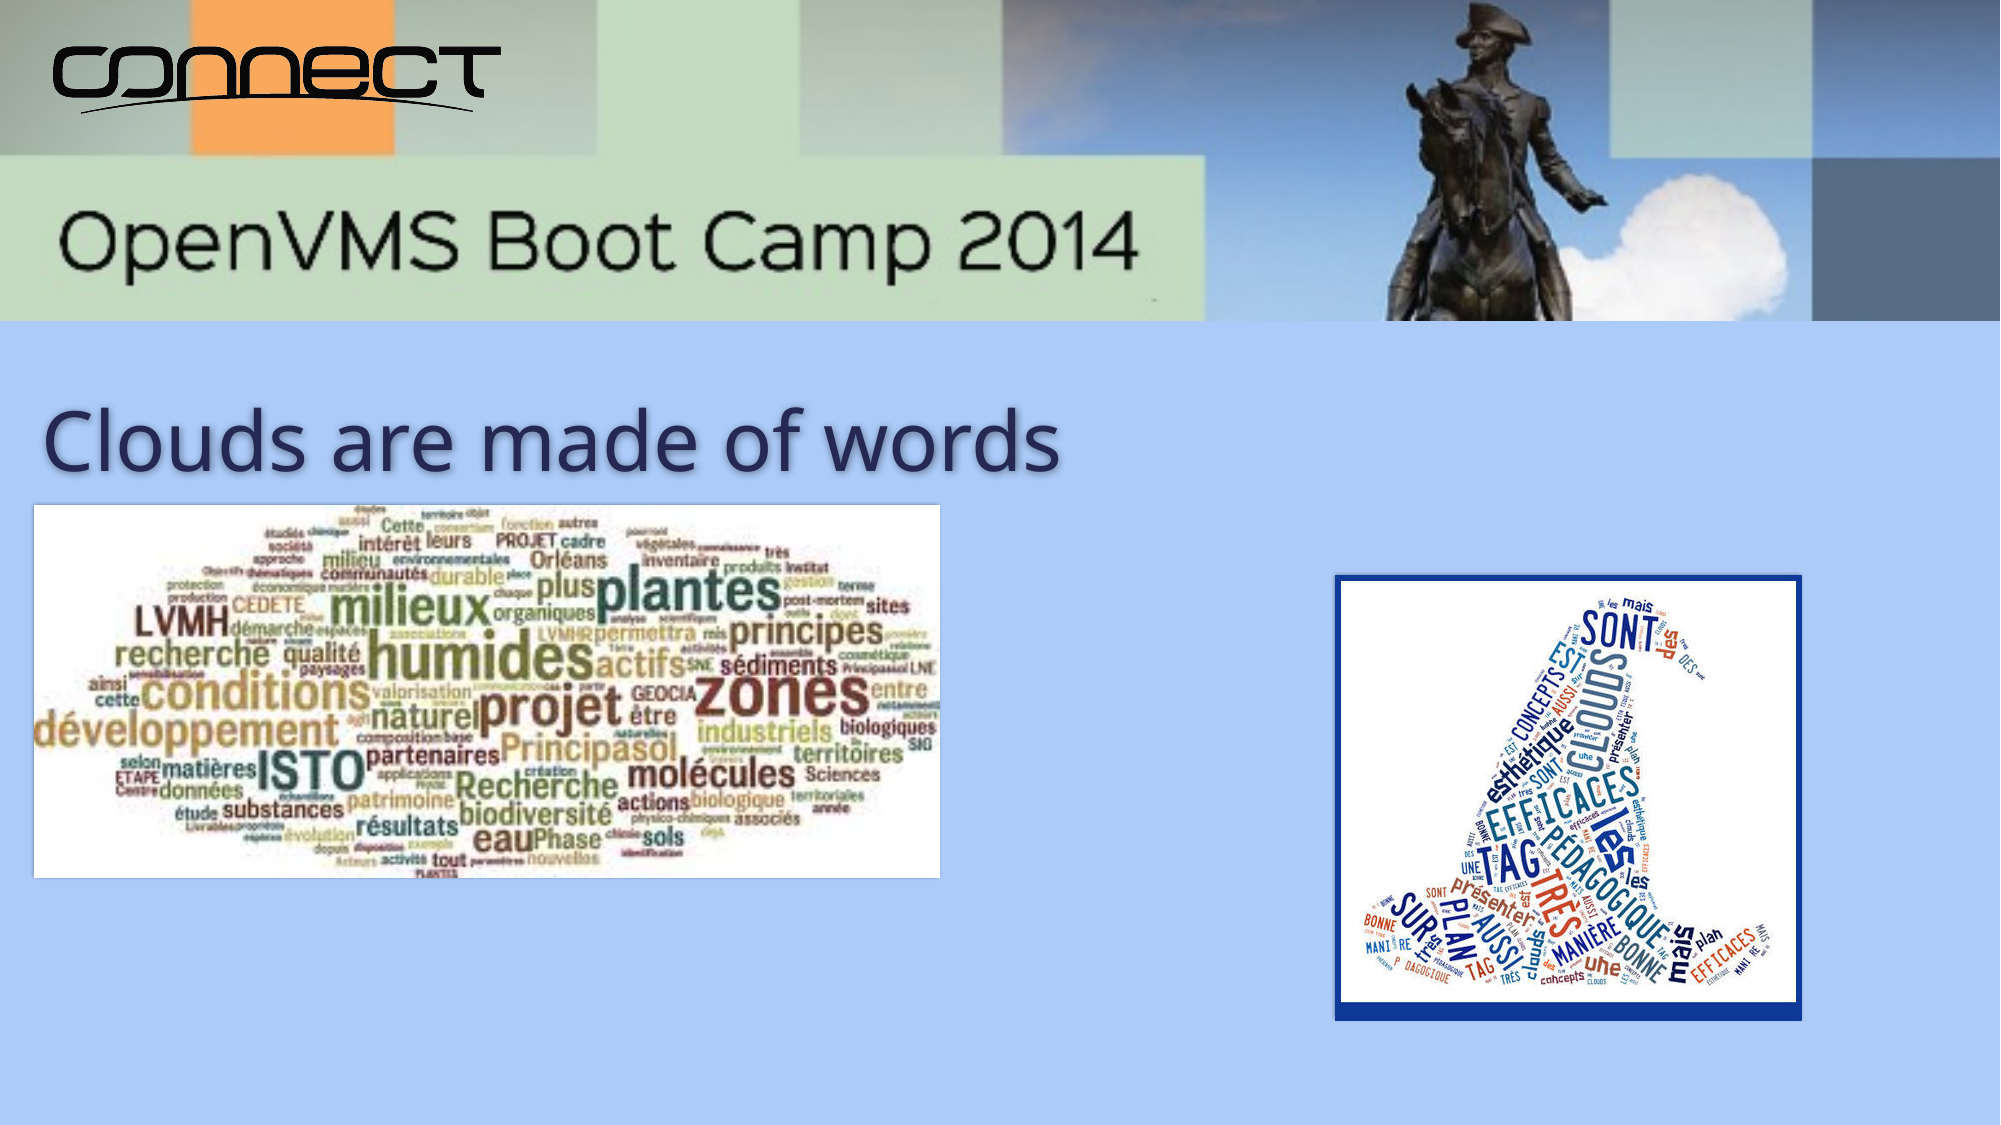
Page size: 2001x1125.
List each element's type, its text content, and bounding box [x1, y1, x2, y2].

picture [0, 0, 2000, 321]
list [1335, 575, 1802, 1021]
title Clouds are made of words [26, 358, 1933, 519]
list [34, 505, 940, 878]
